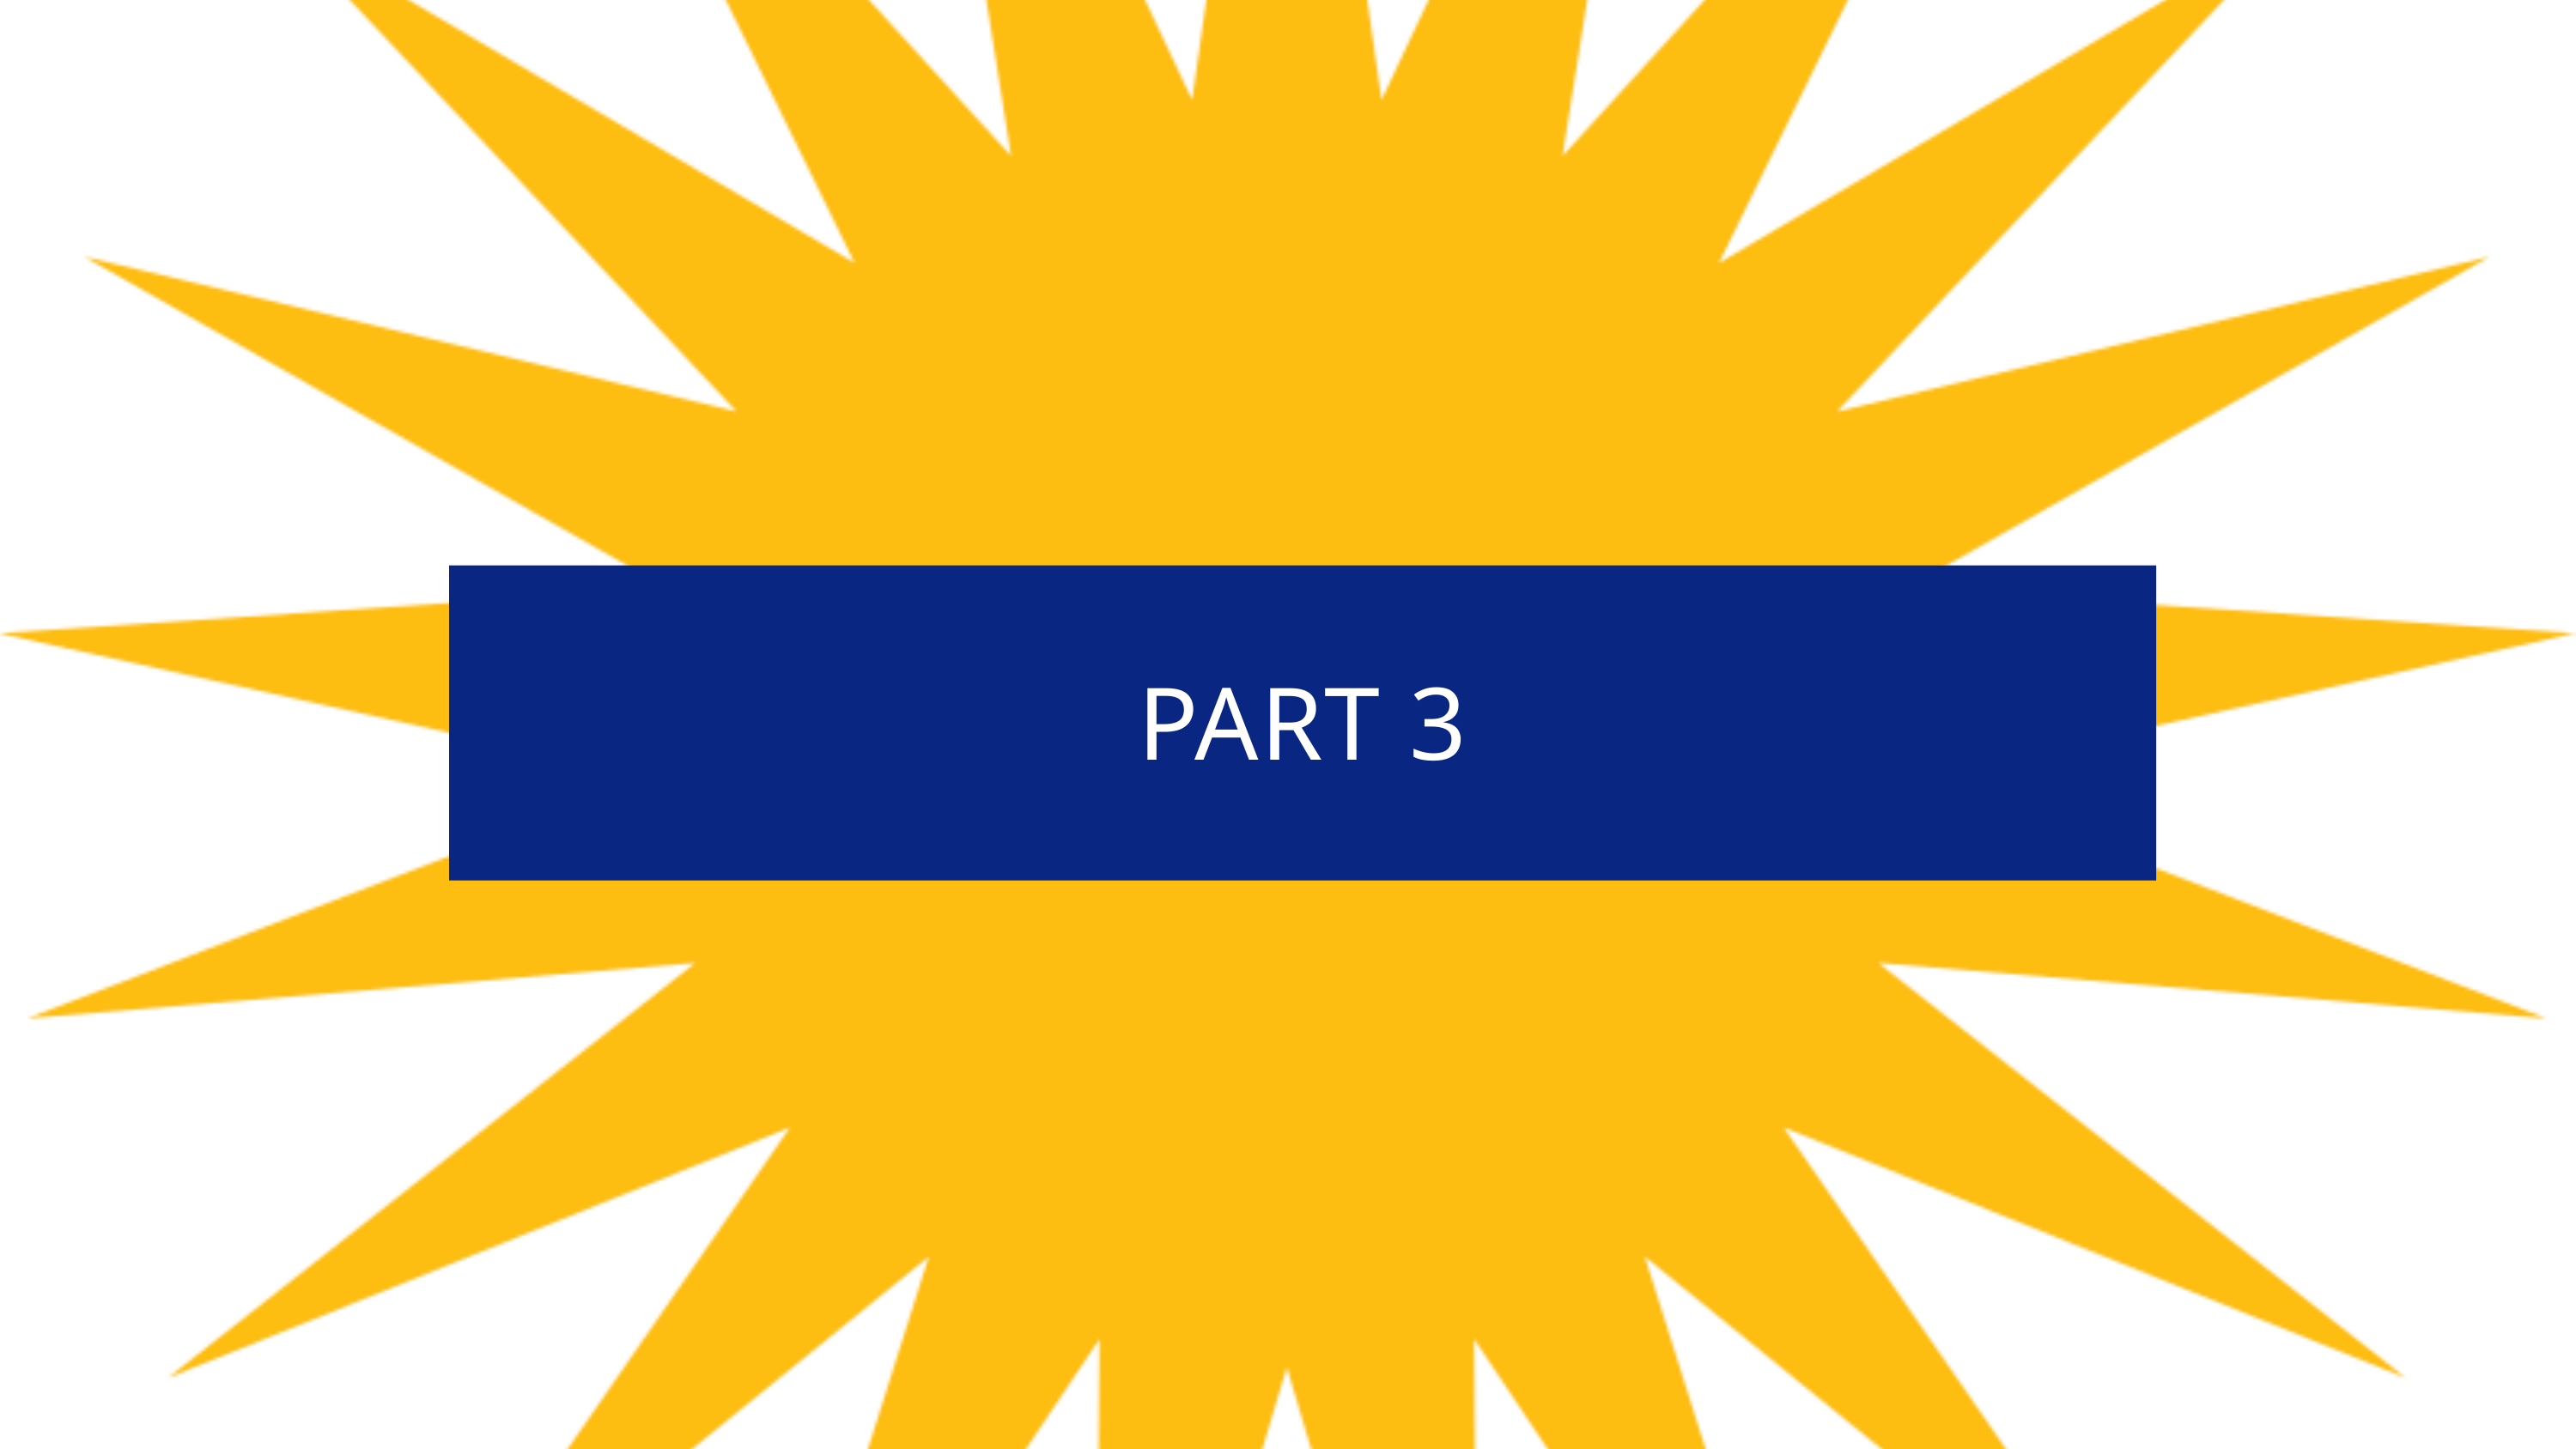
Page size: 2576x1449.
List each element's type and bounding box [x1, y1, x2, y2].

text_box [448, 565, 2157, 881]
picture [0, 0, 2576, 1449]
